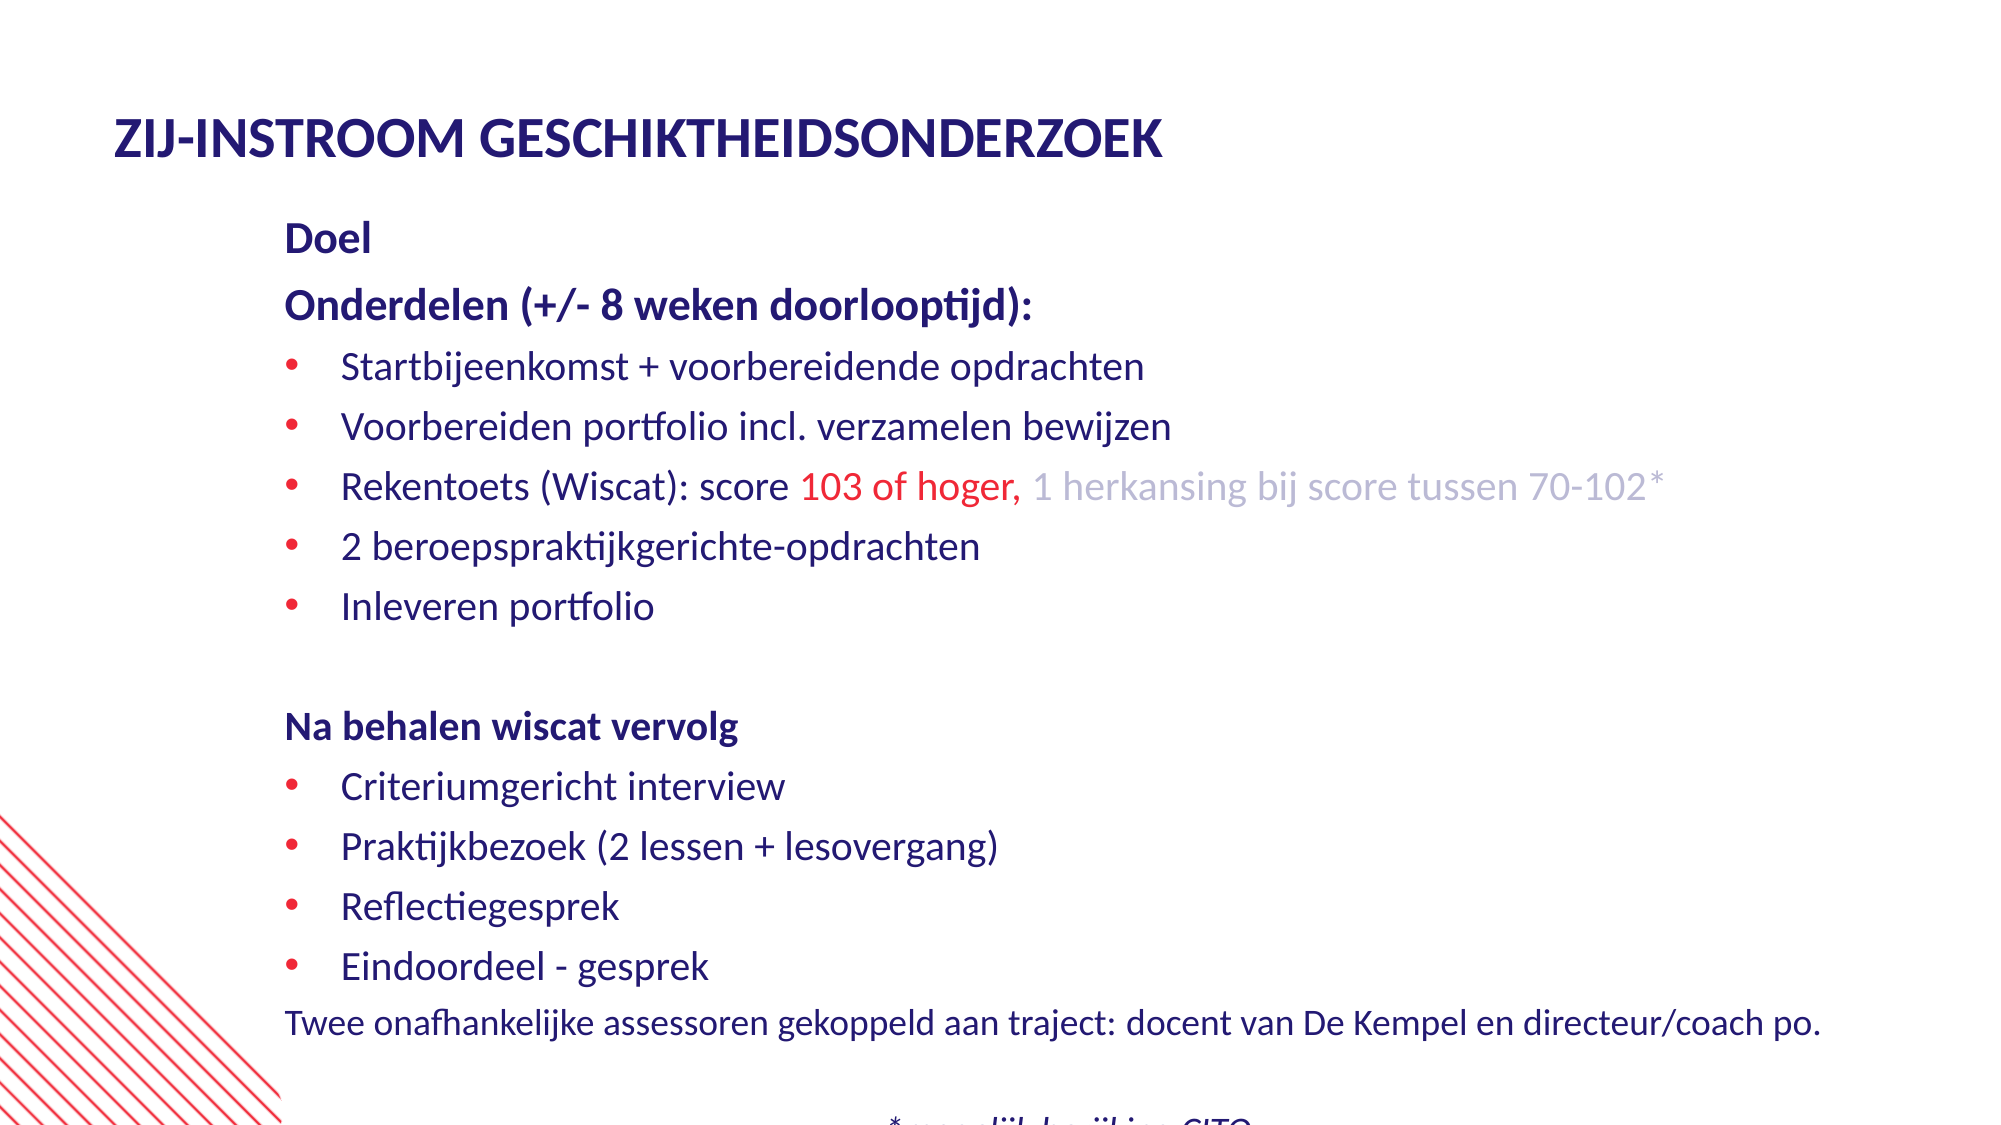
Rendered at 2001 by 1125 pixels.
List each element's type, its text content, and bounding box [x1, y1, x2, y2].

title ZIJ-INSTROOM GESCHIKTHEIDSONDERZOEK [99, 75, 1450, 193]
text_box Doel Onderdelen (+/- 8 weken doorlooptijd): Startbijeenkomst + voorbereidende opdrachten Voorbereiden portfolio incl. verzamelen bewijzen Rekentoets (Wiscat): score 103 of hoger, 1 herkansing bij score tussen 70-102* 2 beroepspraktijkgerichte-opdrachten Inleveren portfolio Na behalen wiscat vervolg Criteriumgericht interview Praktijkbezoek (2 lessen + lesovergang) Reflectiegesprek Eindoordeel - gesprek Twee onafhankelijke assessoren gekoppeld aan traject: docent van De Kempel en directeur/coach po. *mogelijk herijking CITO [269, 189, 1979, 1125]
picture [0, 784, 283, 1125]
